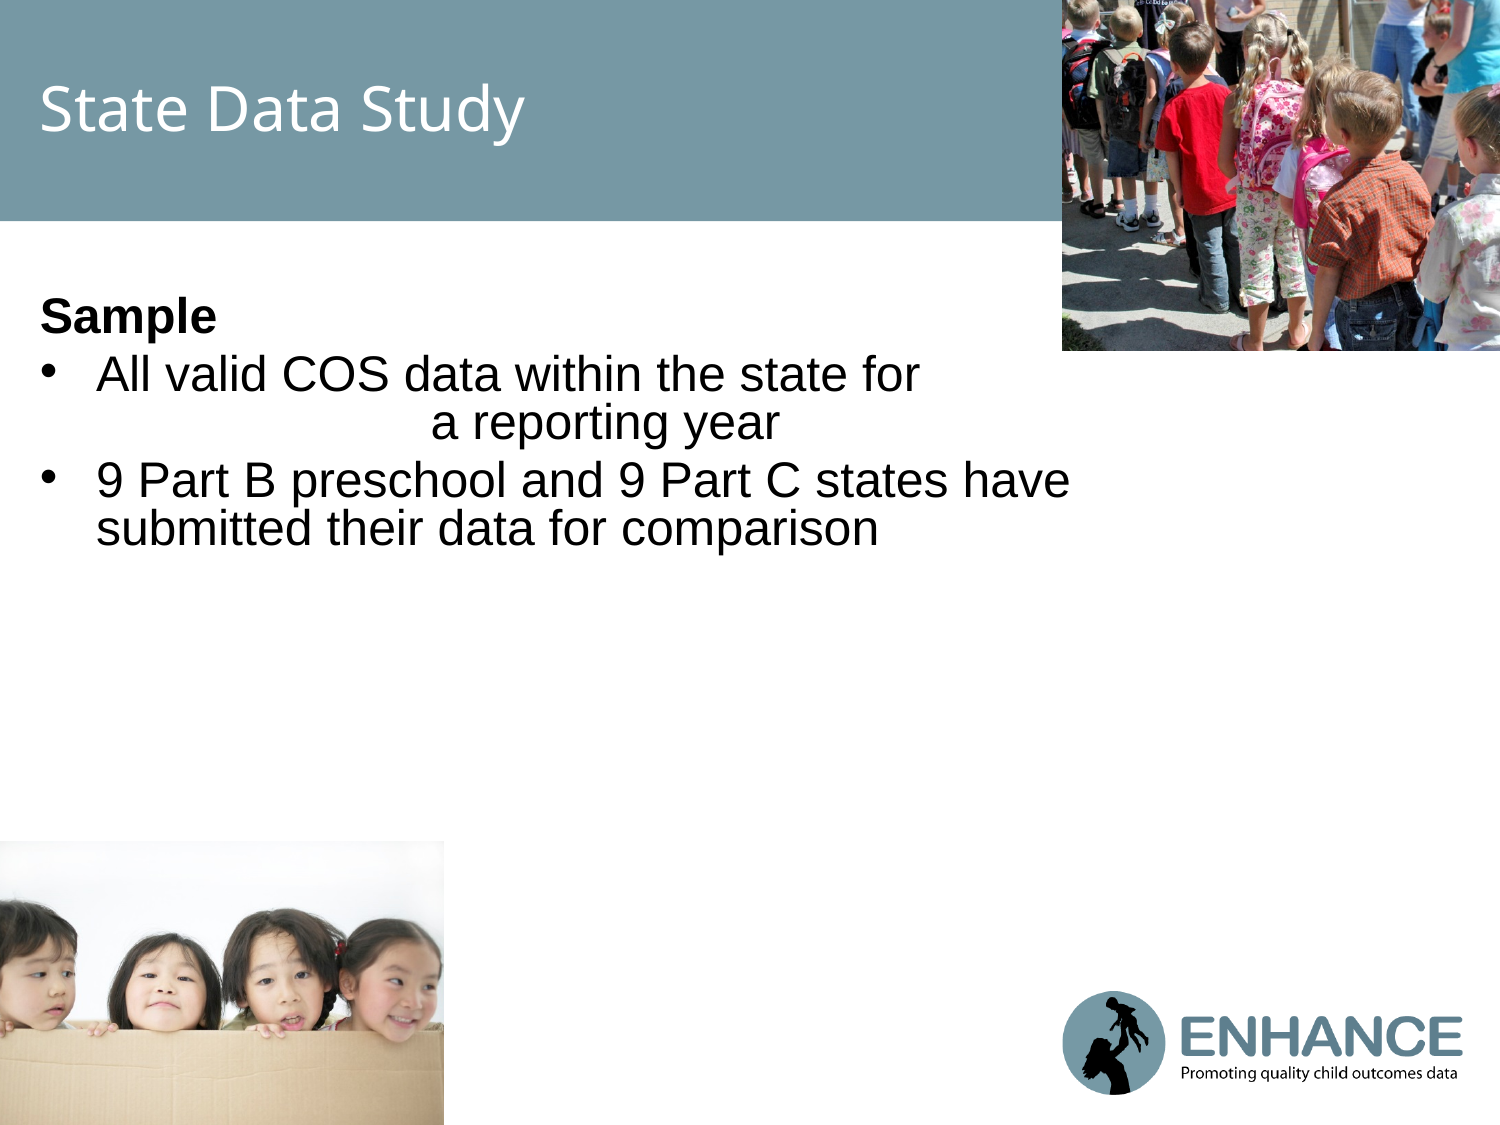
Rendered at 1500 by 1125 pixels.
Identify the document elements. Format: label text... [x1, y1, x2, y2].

picture [0, 840, 445, 1125]
picture [1062, 991, 1463, 1100]
list Sample All valid COS data within the state for a reporting year 9 Part B preschool and 9 Part C states have submitted their data for comparison [24, 287, 1100, 1075]
picture [1062, 0, 1500, 351]
title State Data Study [24, 12, 1057, 201]
